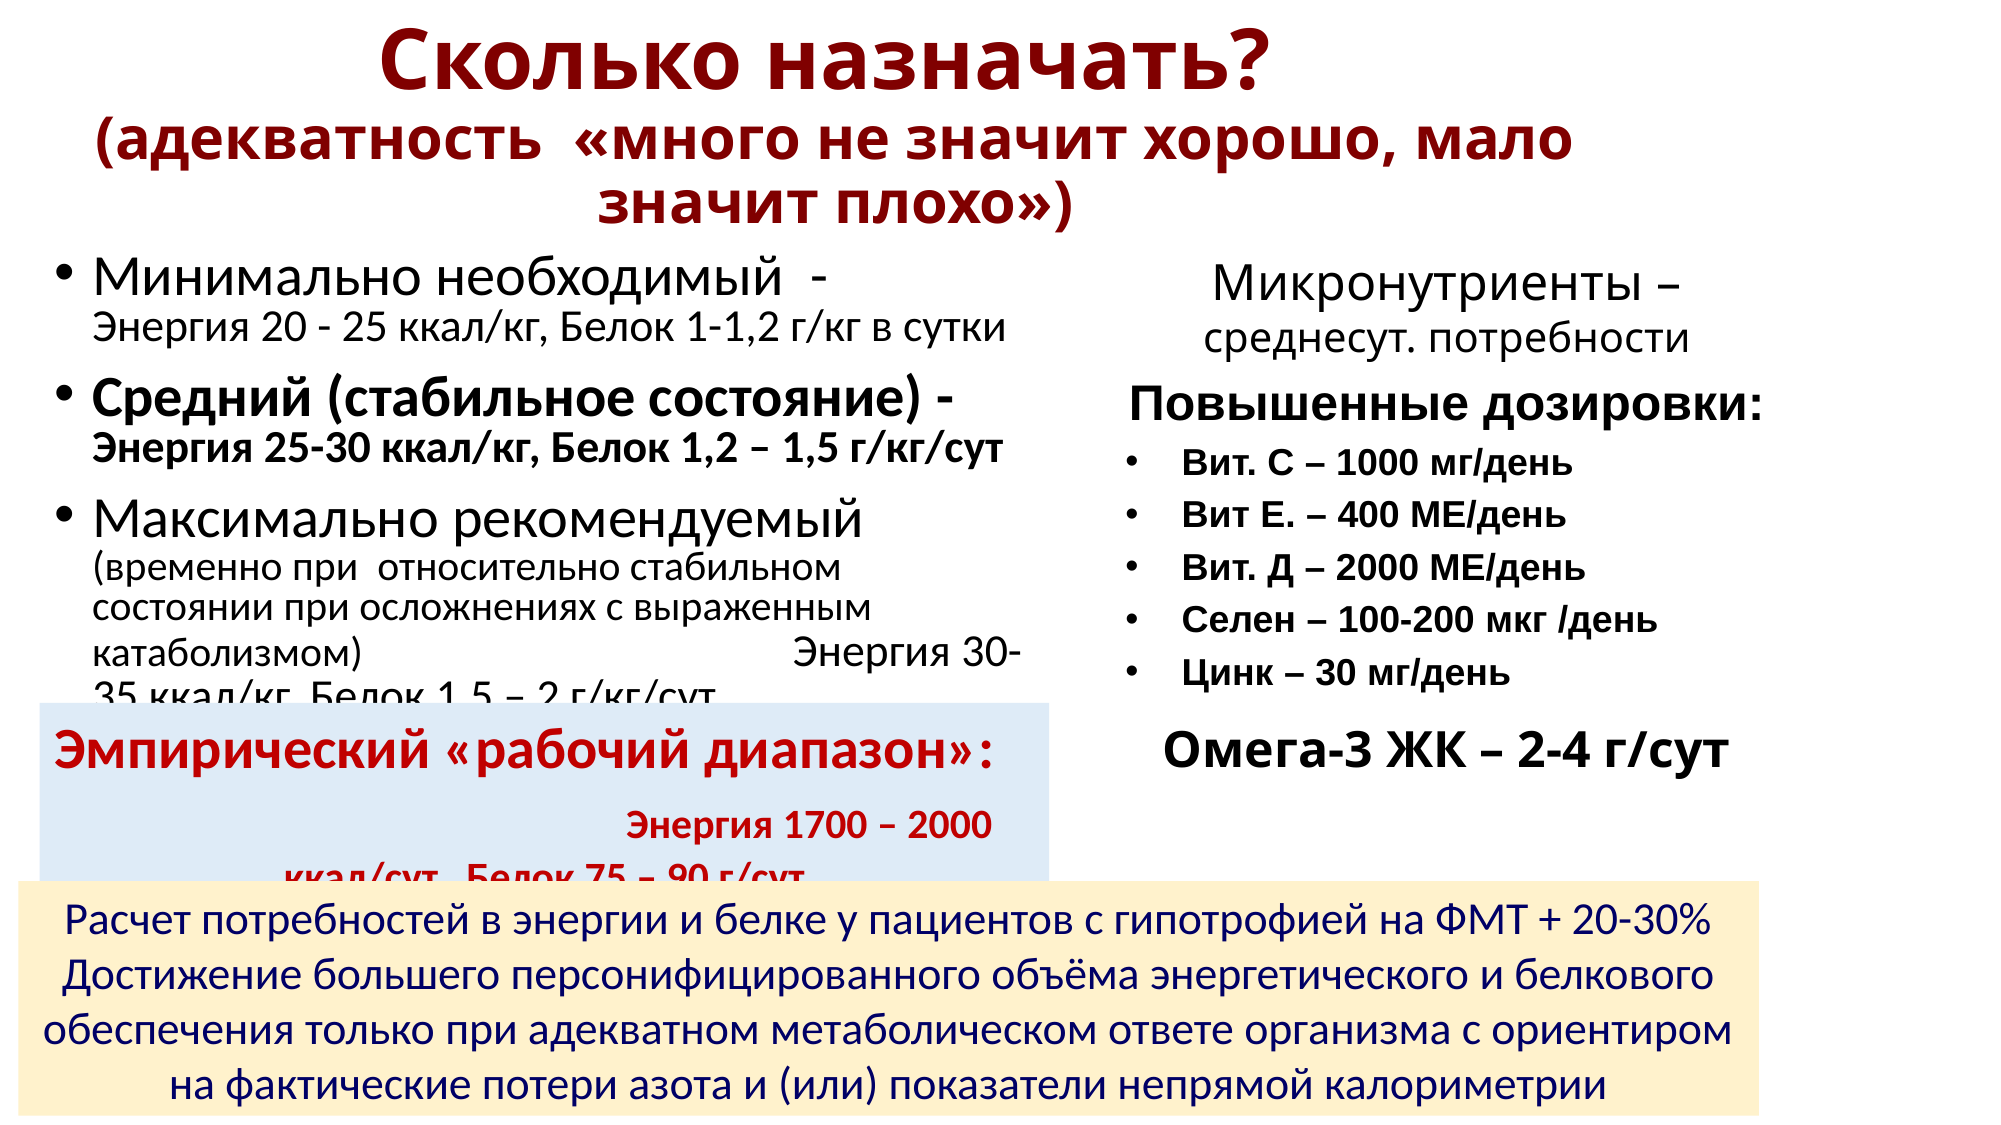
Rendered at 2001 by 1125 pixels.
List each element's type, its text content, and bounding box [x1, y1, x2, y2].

text_box Эмпирический «рабочий диапазон»: Энергия 1700 – 2000 ккал/сут, Белок 75 – 90 г/сут [39, 702, 1050, 881]
list Минимально необходимый - Энергия 20 - 25 ккал/кг, Белок 1-1,2 г/кг в сутки Средний (стабильное состояние) - Энергия 25-30 ккал/кг, Белок 1,2 – 1,5 г/кг/сут Максимально рекомендуемый (временно при относительно стабильном состоянии при осложнениях с выраженным катаболизмом) Энергия 30-35 ккал/кг, Белок 1,5 – 2 г/кг/сут [39, 243, 1050, 702]
text_box Расчет потребностей в энергии и белке у пациентов с гипотрофией на ФМТ + 20-30% Достижение большего персонифицированного объёма энергетического и белкового обеспечения только при адекватном метаболическом ответе организма с ориентиром на фактические потери азота и (или) показатели непрямой калориметрии [18, 881, 1759, 1116]
text_box Микронутриенты – среднесут. потребности Повышенные дозировки: Вит. С – 1000 мг/день Вит Е. – 400 МЕ/день Вит. Д – 2000 МЕ/день Селен – 100-200 мкг /день Цинк – 30 мг/день Омега-3 ЖК – 2-4 г/сут [1110, 243, 1783, 786]
title Сколько назначать? (адекватность «много не значит хорошо, мало значит плохо») [61, 9, 1610, 244]
